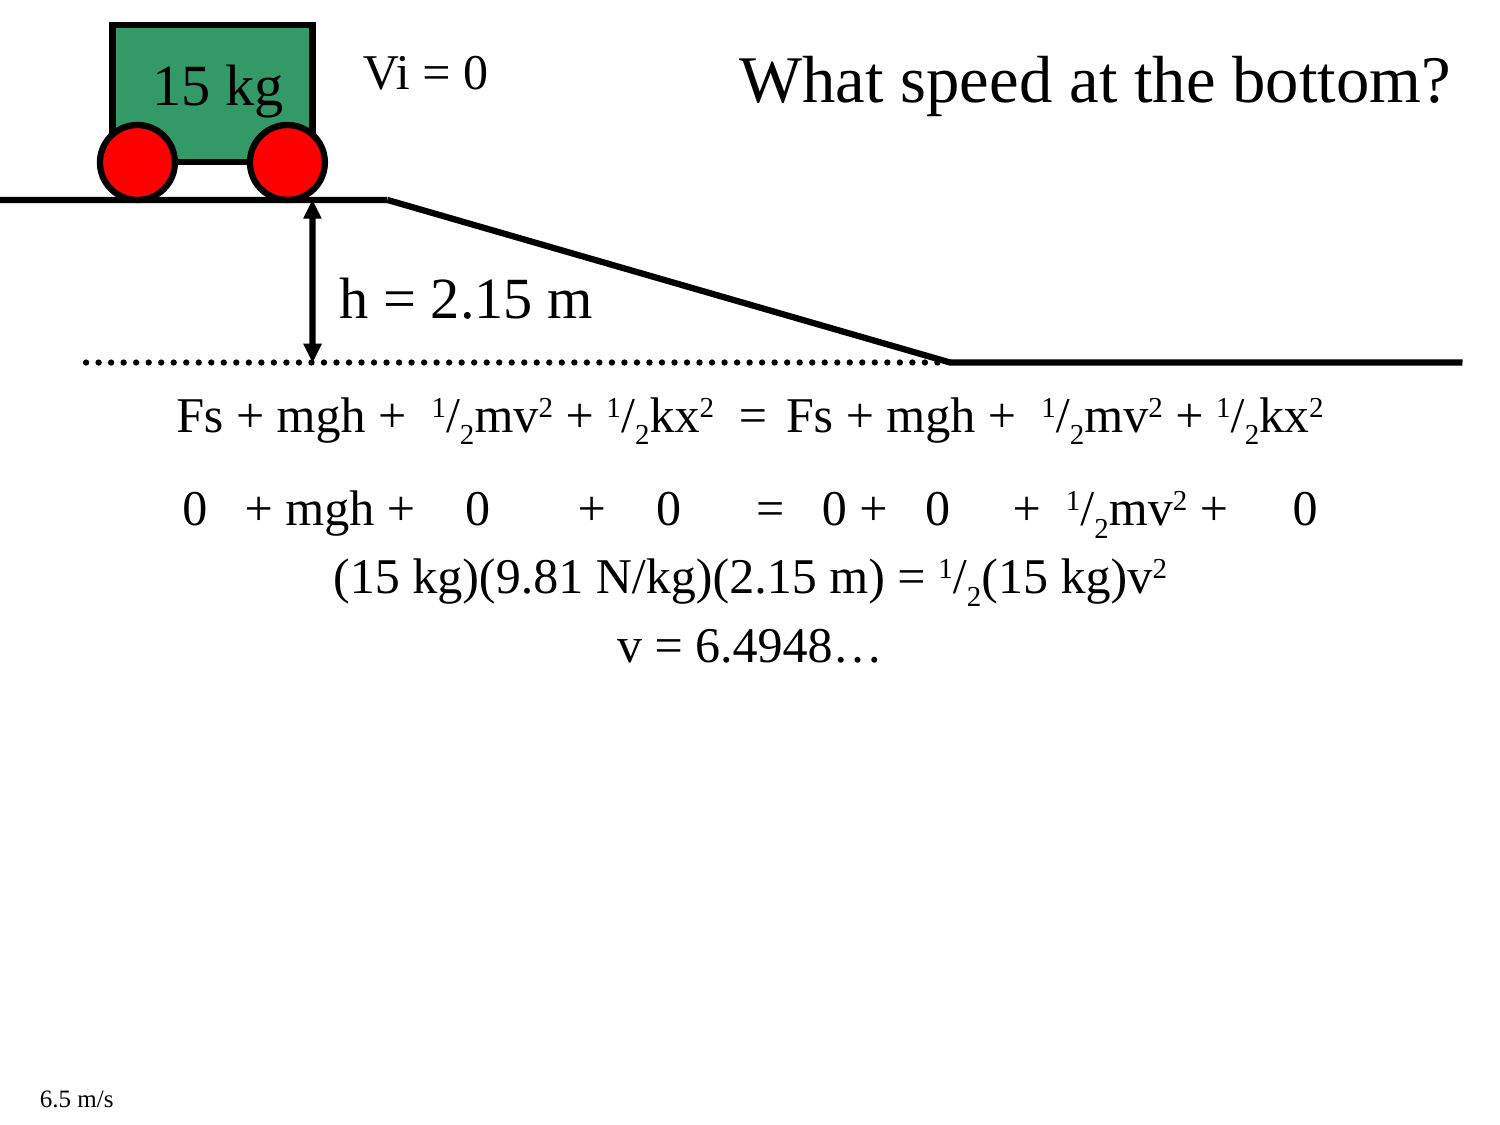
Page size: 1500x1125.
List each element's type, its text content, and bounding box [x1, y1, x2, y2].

text_box 6.5 m/s [25, 1074, 129, 1120]
text_box What speed at the bottom? [724, 28, 1468, 123]
text_box Fs + mgh + 1/2mv2 + 1/2kx2 = Fs + mgh + 1/2mv2 + 1/2kx2 0 + mgh + 0 + 0 = 0 + 0 + 1/2mv2 + 0 (15 kg)(9.81 N/kg)(2.15 m) = 1/2(15 kg)v2 v = 6.4948… [50, 349, 1450, 680]
text_box Vi = 0 [348, 31, 504, 107]
text_box [306, 209, 319, 363]
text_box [99, 24, 326, 201]
text_box h = 2.15 m [325, 252, 608, 338]
